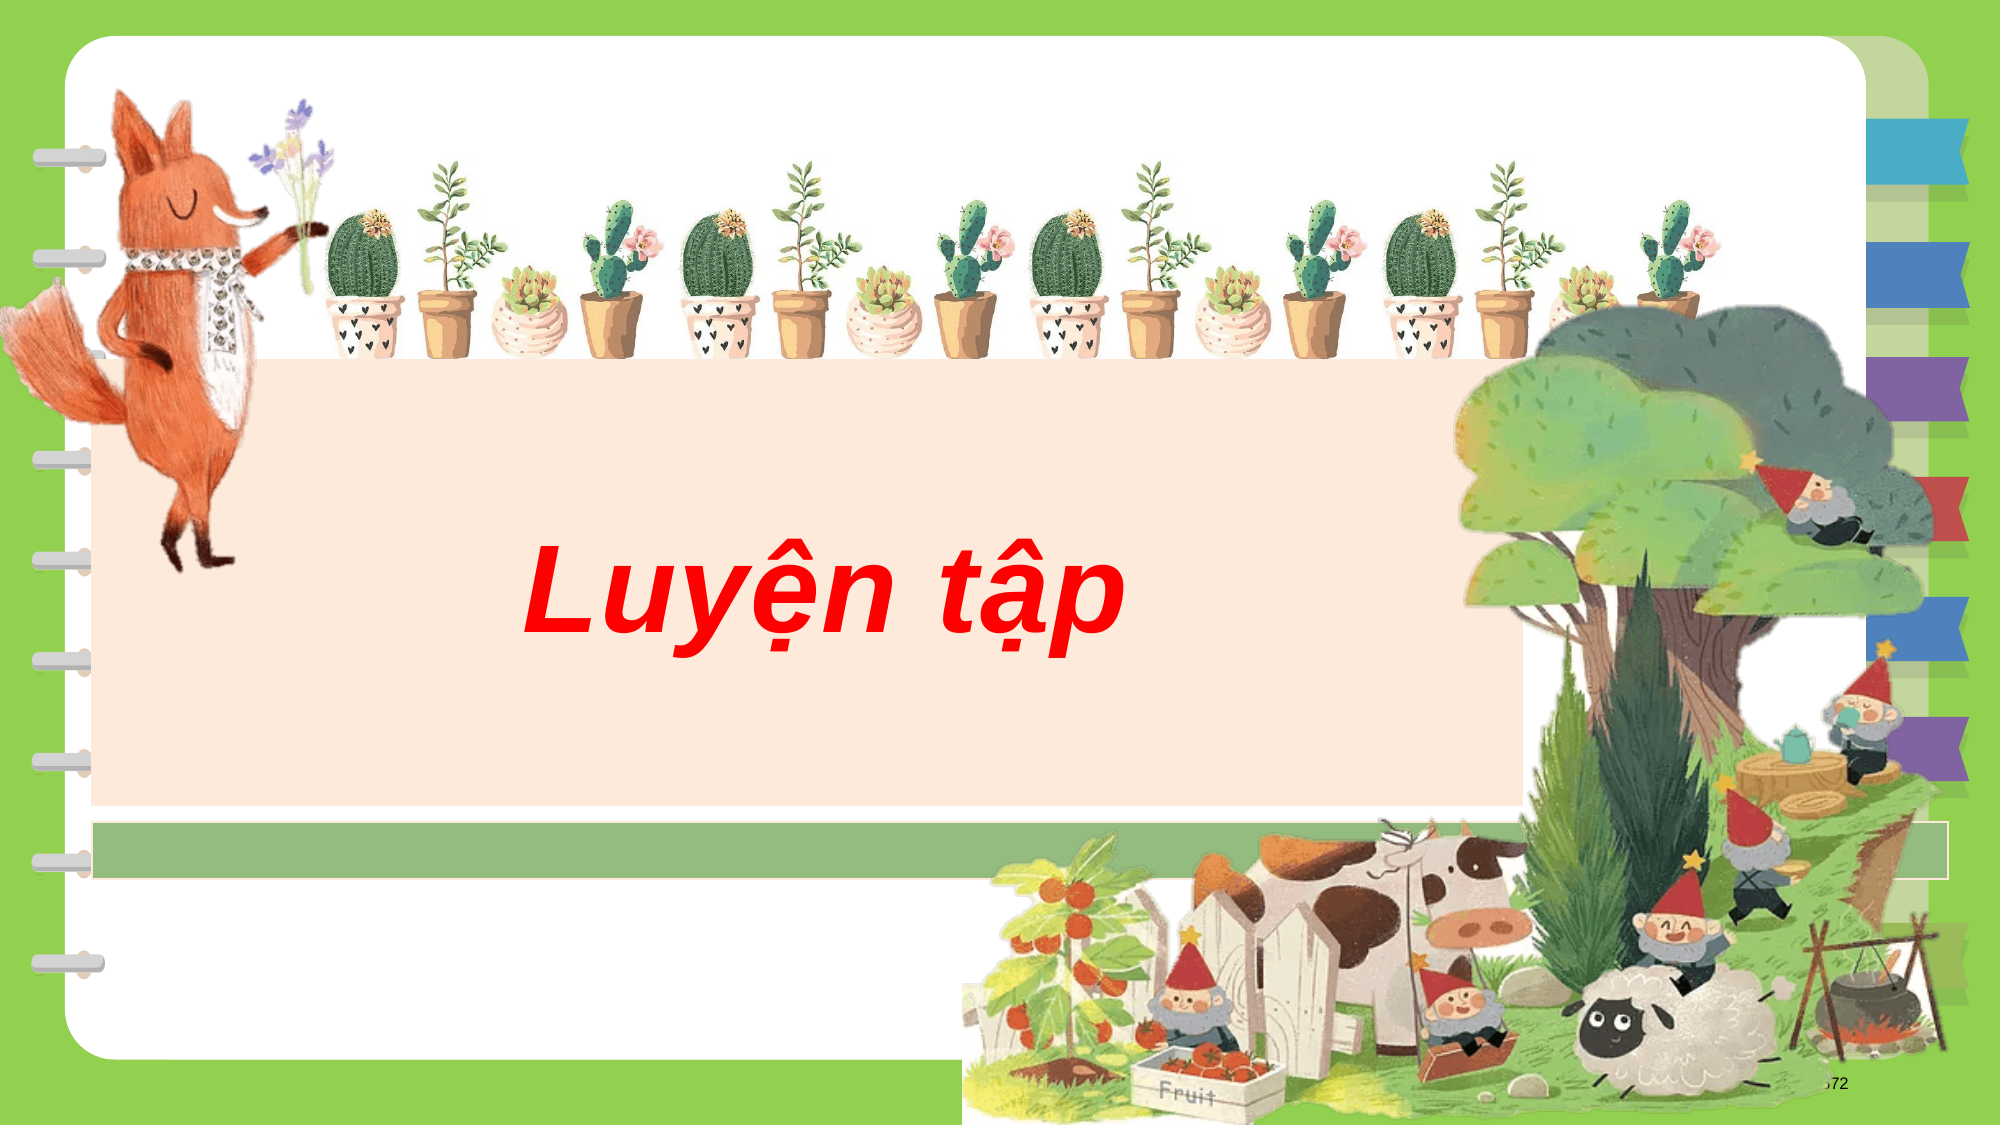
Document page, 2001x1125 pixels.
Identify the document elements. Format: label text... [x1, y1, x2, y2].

picture [0, 0, 466, 576]
picture [961, 167, 2000, 1125]
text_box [466, 132, 1724, 361]
text_box Luyện tập [91, 361, 961, 806]
text_box [91, 821, 961, 880]
